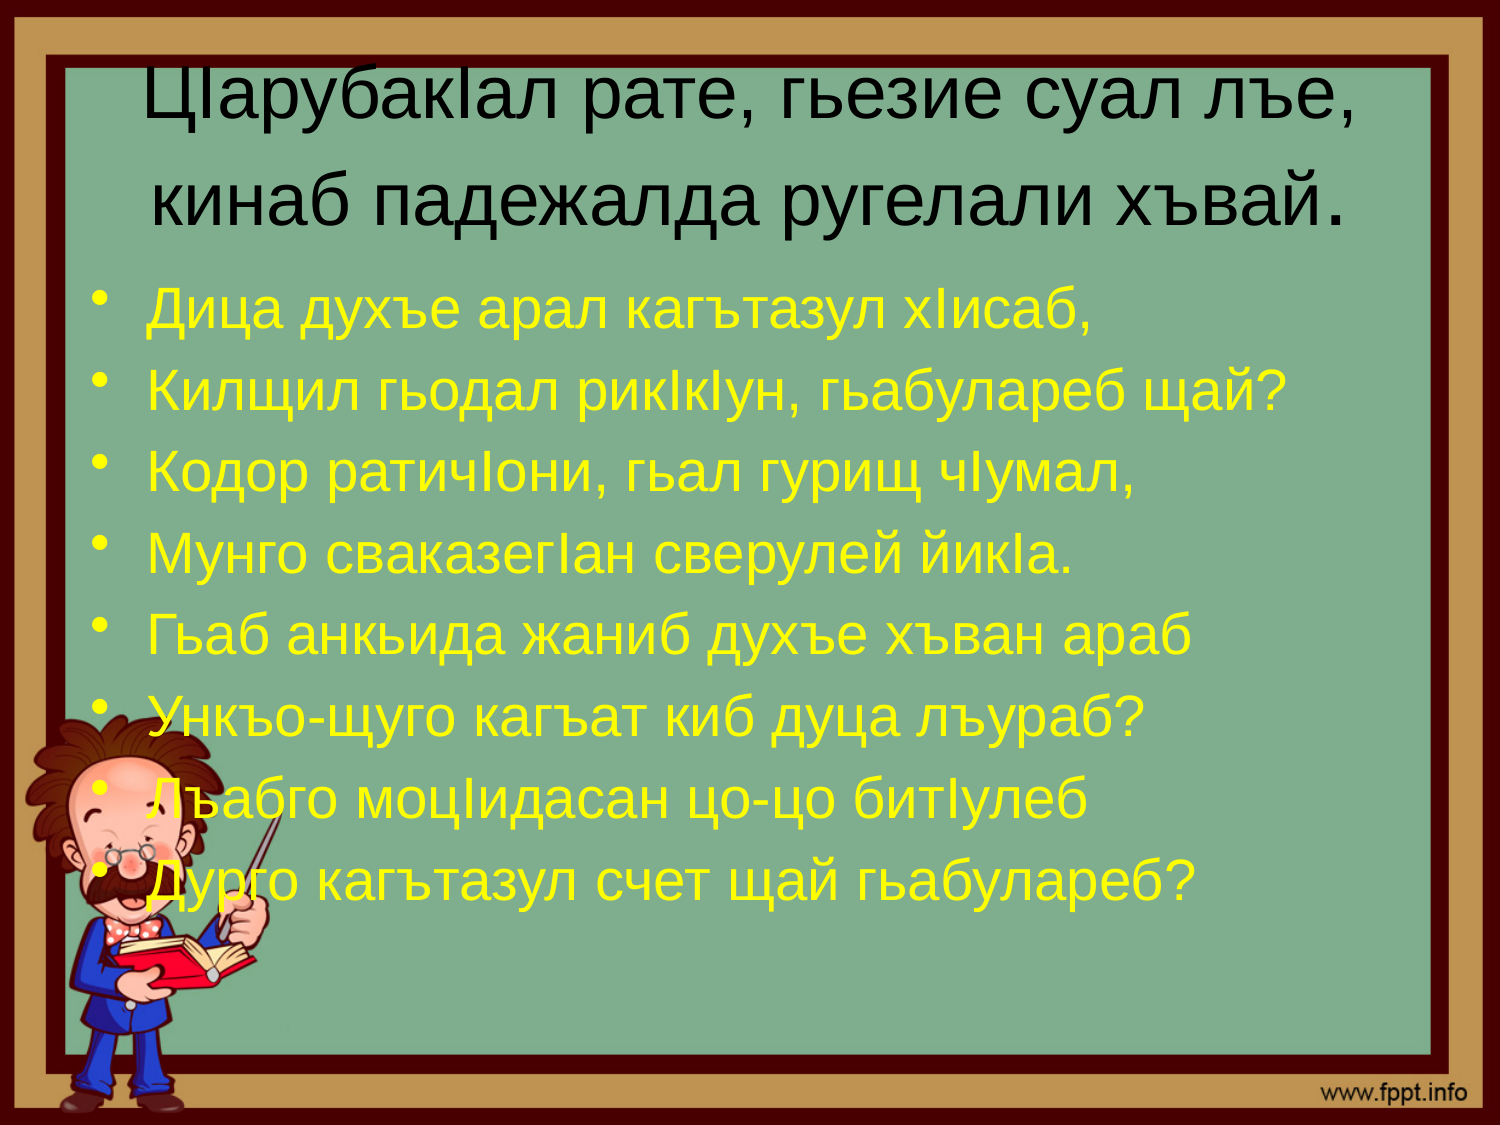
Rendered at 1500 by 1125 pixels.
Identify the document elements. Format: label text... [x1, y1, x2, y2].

list Дица духъе арал кагътазул хIисаб, Килщил гьодал рикIкIун, гьабулареб щай? Кодор ратичIони, гьал гурищ чIумал, Мунго сваказегIан сверулей йикIа. Гьаб анкьида жаниб духъе хъван араб Ункъо-щуго кагъат киб дуца лъураб? Лъабго моцIидасан цо-цо битIулеб Дурго кагътазул счет щай гьабулареб? [74, 262, 1426, 1006]
title ЦIарубакIал рате, гьезие суал лъе, кинаб падежалда ругелали хъвай. [74, 54, 1426, 233]
picture [0, 0, 1500, 1125]
